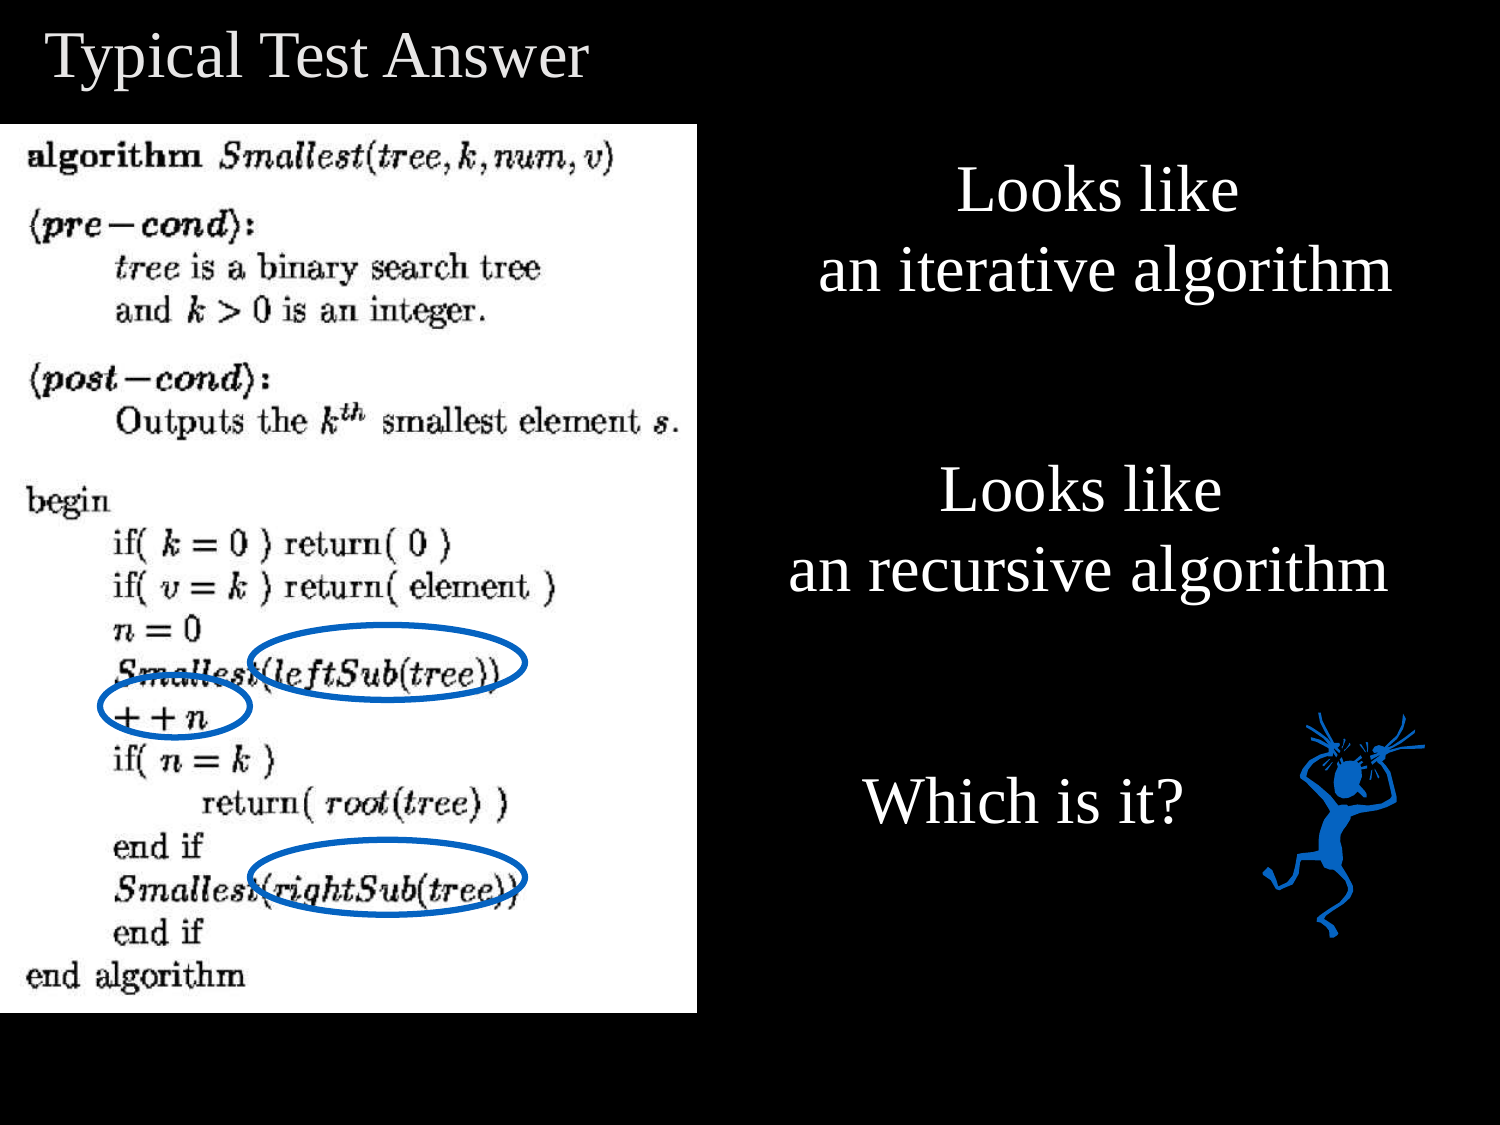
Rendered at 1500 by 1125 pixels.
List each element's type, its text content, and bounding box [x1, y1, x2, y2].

text_box Typical Test Answer [29, 3, 606, 98]
text_box Looks like an iterative algorithm [804, 137, 1410, 313]
text_box Looks like an recursive algorithm [774, 437, 1406, 613]
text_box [249, 624, 525, 915]
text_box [1262, 712, 1425, 938]
text_box Which is it? [847, 749, 1200, 845]
picture [0, 124, 697, 1013]
